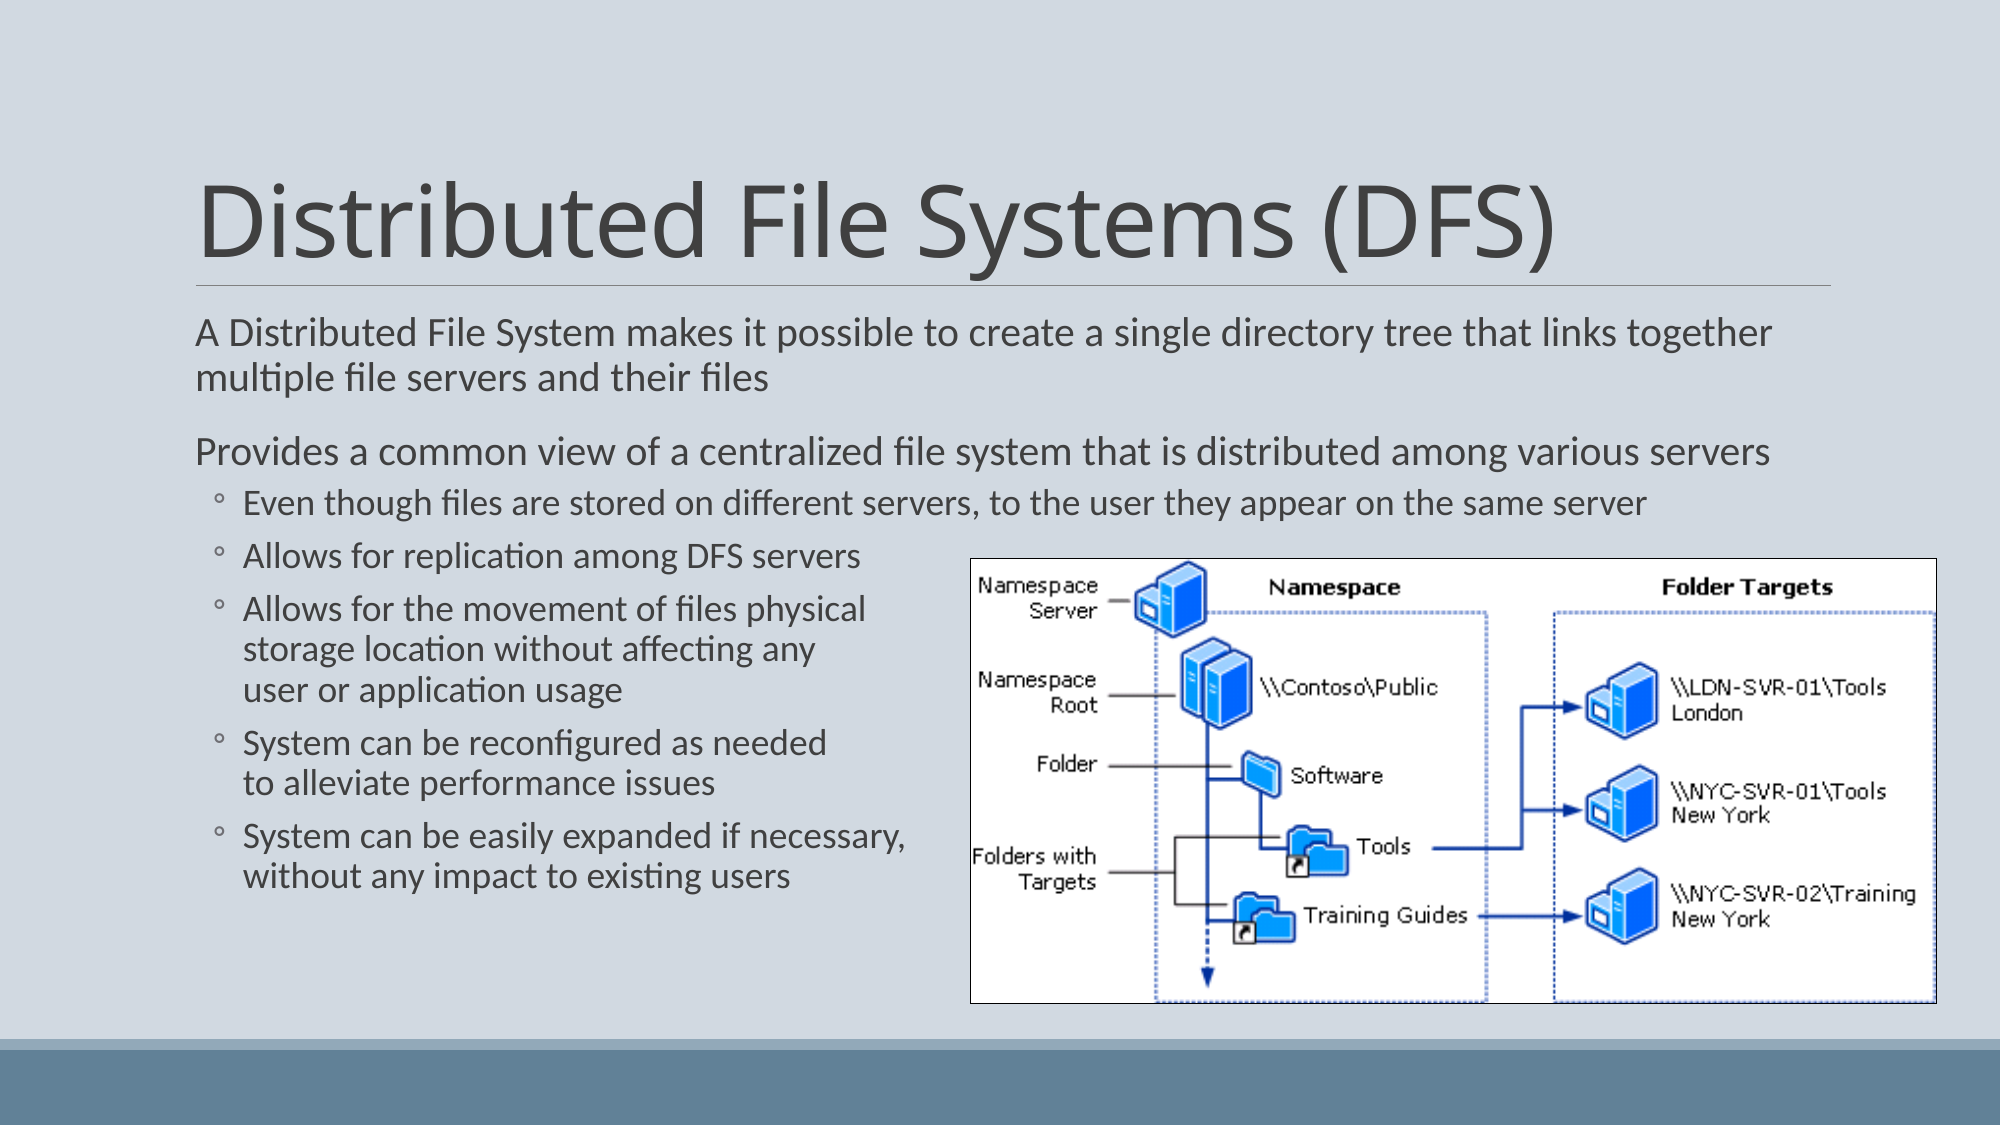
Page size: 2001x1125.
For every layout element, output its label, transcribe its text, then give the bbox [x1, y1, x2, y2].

title Distributed File Systems (DFS) [180, 47, 1830, 285]
picture [969, 557, 1937, 1005]
list A Distributed File System makes it possible to create a single directory tree that links together multiple file servers and their files Provides a common view of a centralized file system that is distributed among various servers Even though files are stored on different servers, to the user they appear on the same server Allows for replication among DFS servers Allows for the movement of files physical storage location without affecting any user or application usage System can be reconfigured as needed to alleviate performance issues System can be easily expanded if necessary, without any impact to existing users [180, 302, 1830, 963]
